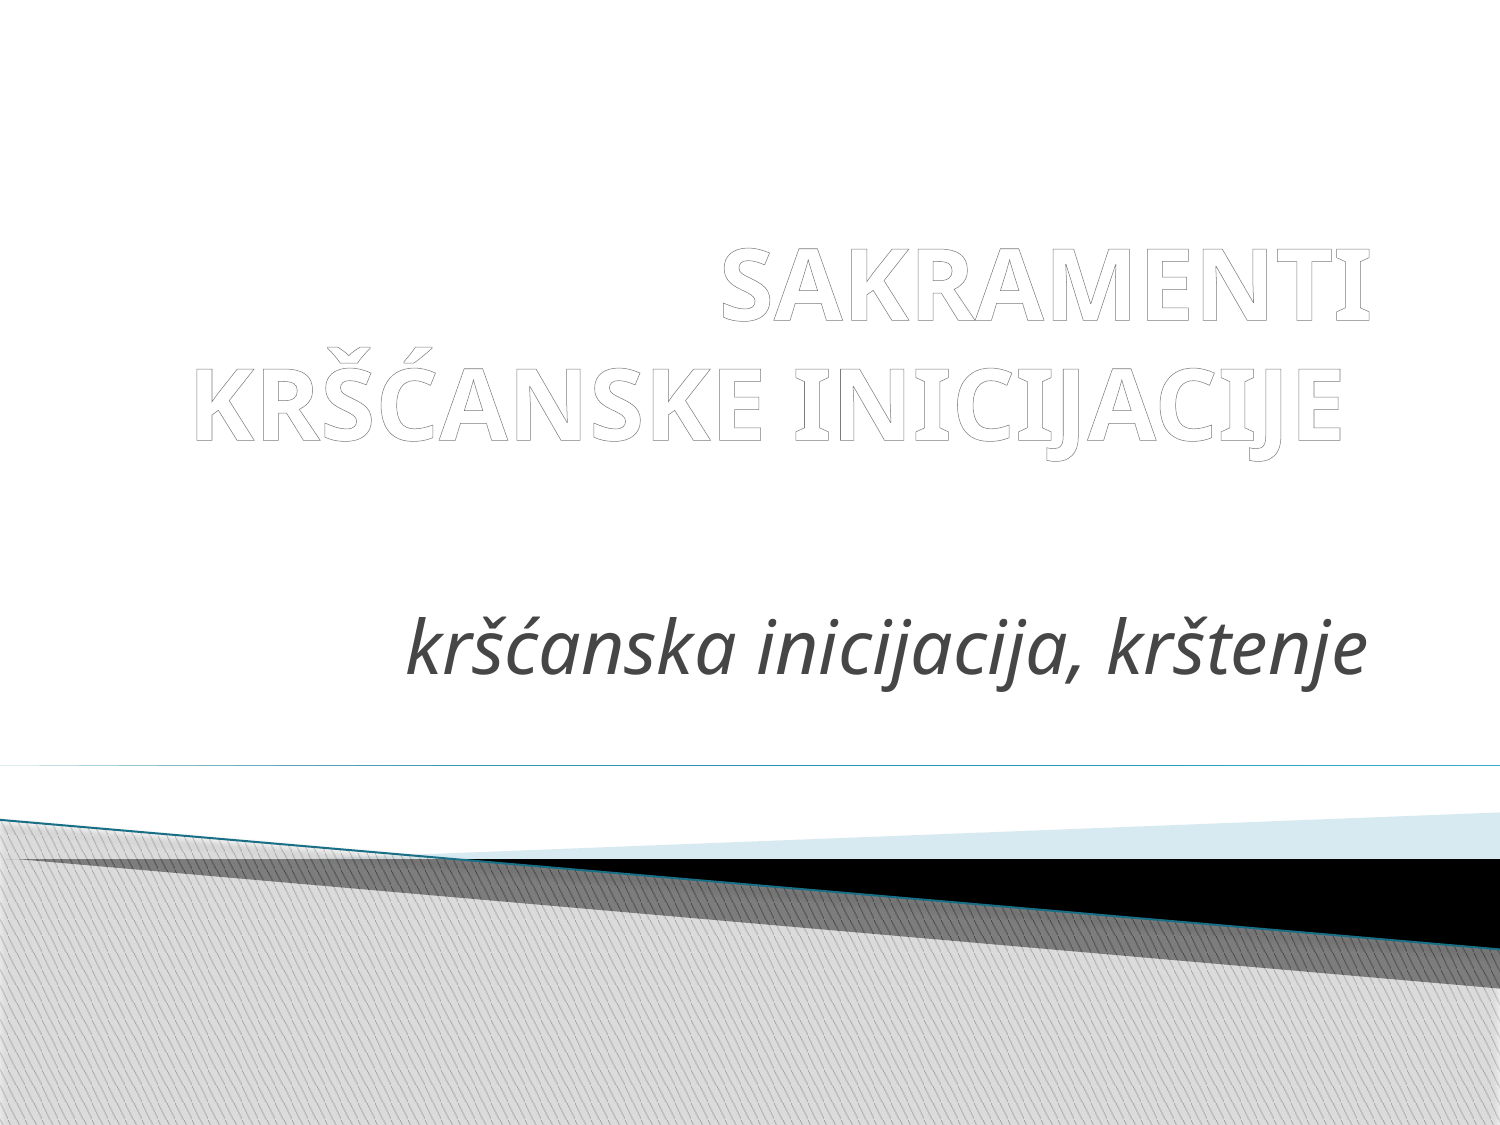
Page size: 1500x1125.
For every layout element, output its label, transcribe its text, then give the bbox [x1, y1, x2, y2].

subtitle kršćanska inicijacija, krštenje [112, 592, 1388, 790]
title SAKRAMENTI KRŠĆANSKE INICIJACIJE [112, 287, 1388, 588]
picture [5, 859, 1500, 989]
